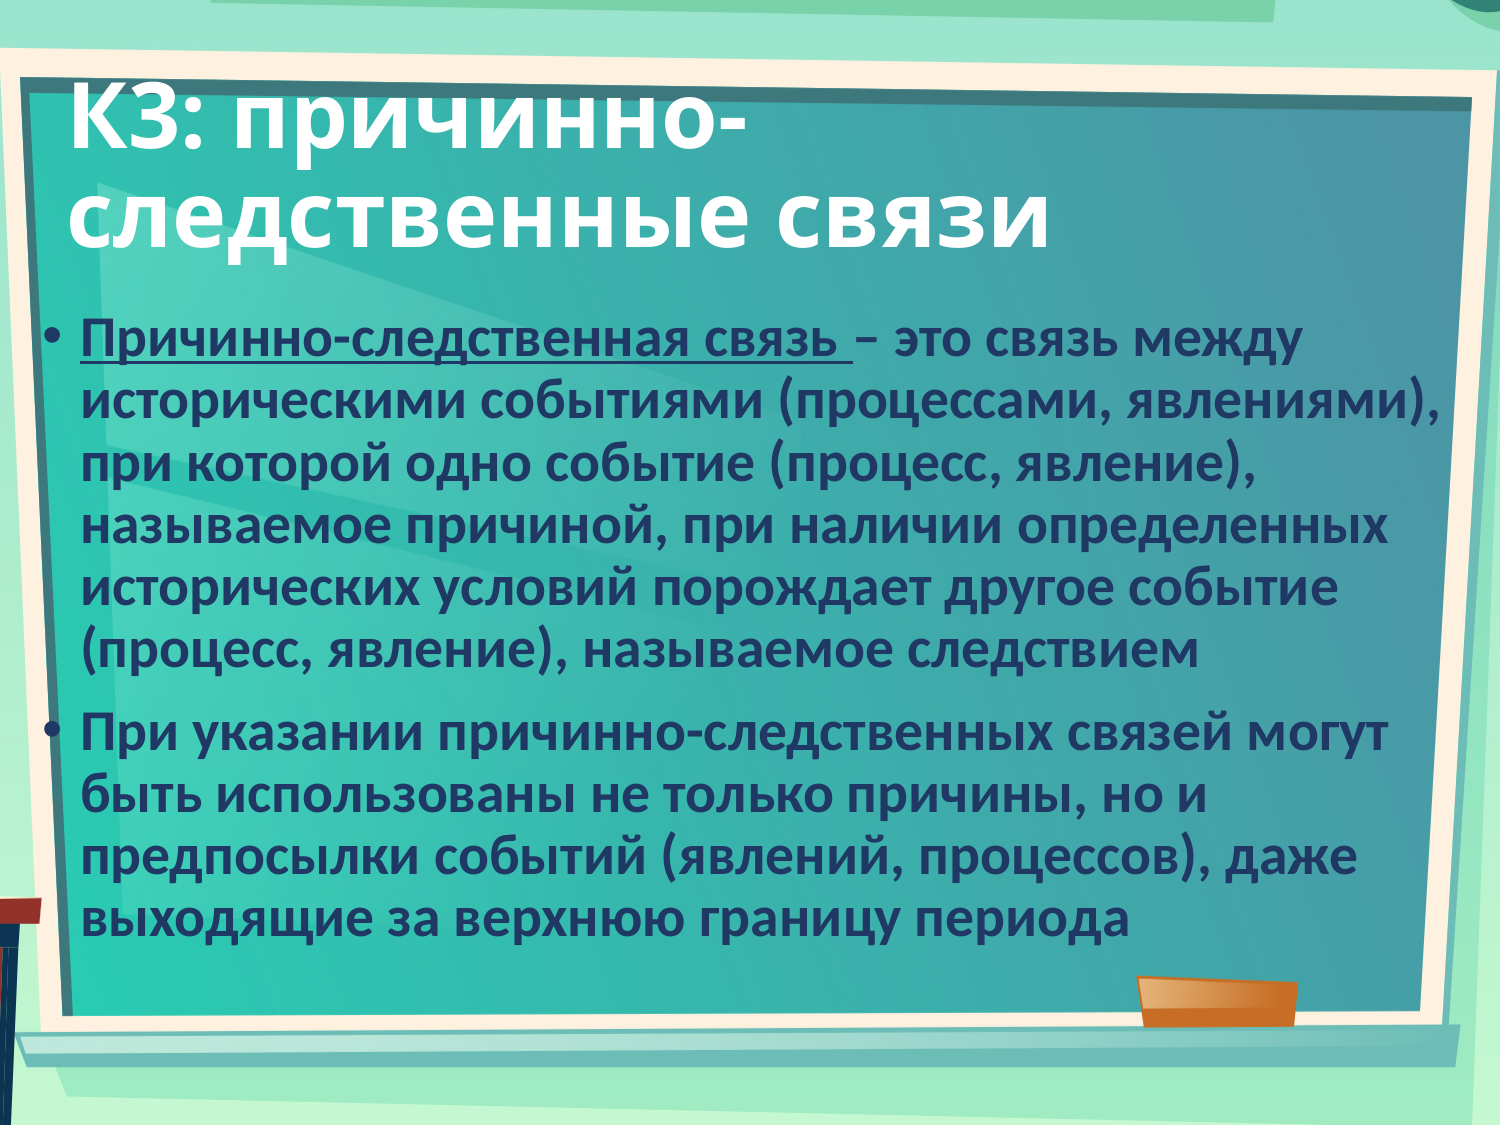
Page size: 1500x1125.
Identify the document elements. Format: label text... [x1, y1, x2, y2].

list Причинно-следственная связь – это связь между историческими событиями (процессами, явлениями), при которой одно событие (процесс, явление), называемое причиной, при наличии определенных исторических условий порождает другое событие (процесс, явление), называемое следствием При указании причинно-следственных связей могут быть использованы не только причины, но и предпосылки событий (явлений, процессов), даже выходящие за верхнюю границу периода [27, 299, 1470, 1014]
title К3: причинно-следственные связи [51, 59, 1449, 278]
picture [0, 0, 1500, 1125]
